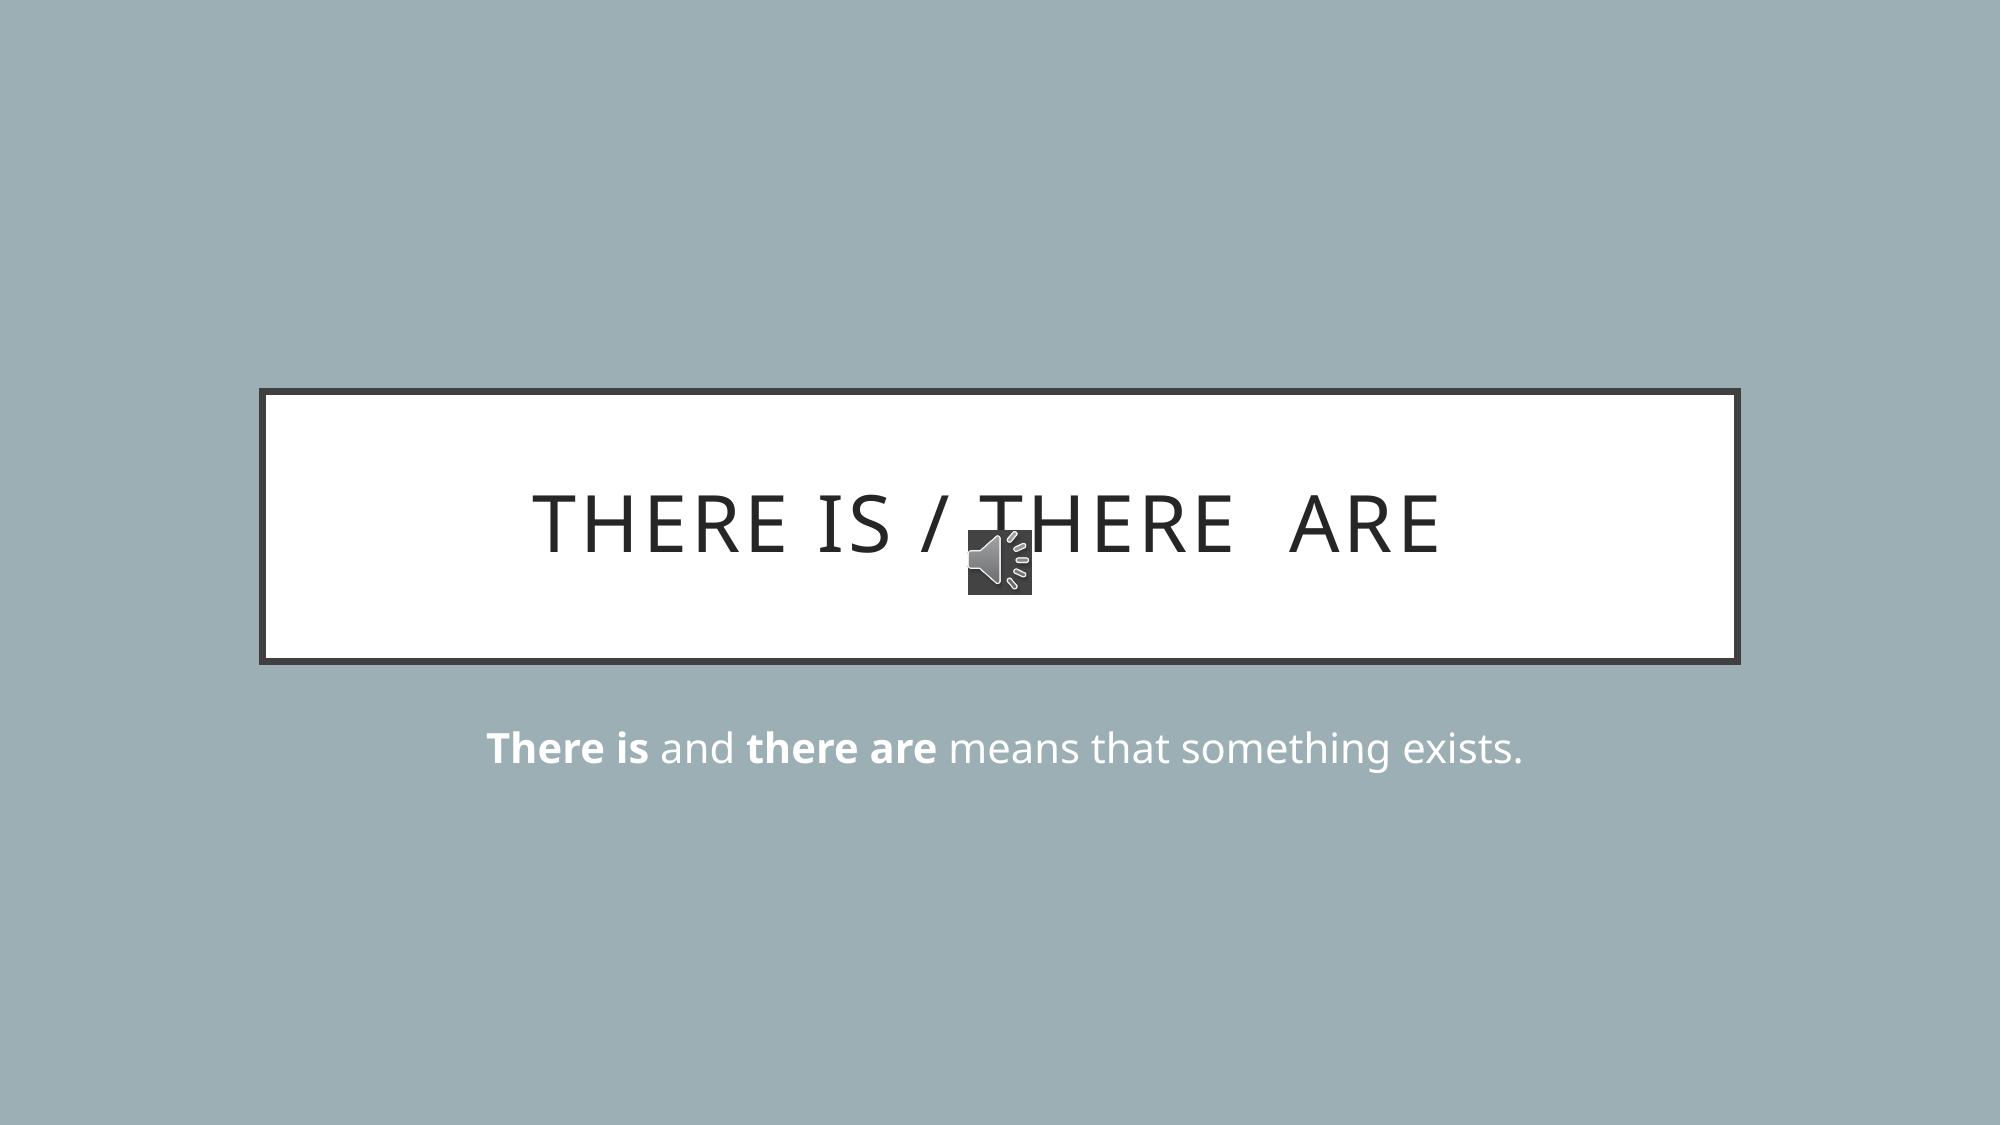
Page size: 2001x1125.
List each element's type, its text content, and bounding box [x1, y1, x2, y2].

subtitle There is and there are means that something exists. [452, 713, 1558, 892]
title There is / there are [259, 388, 1741, 665]
picture [966, 529, 1034, 596]
